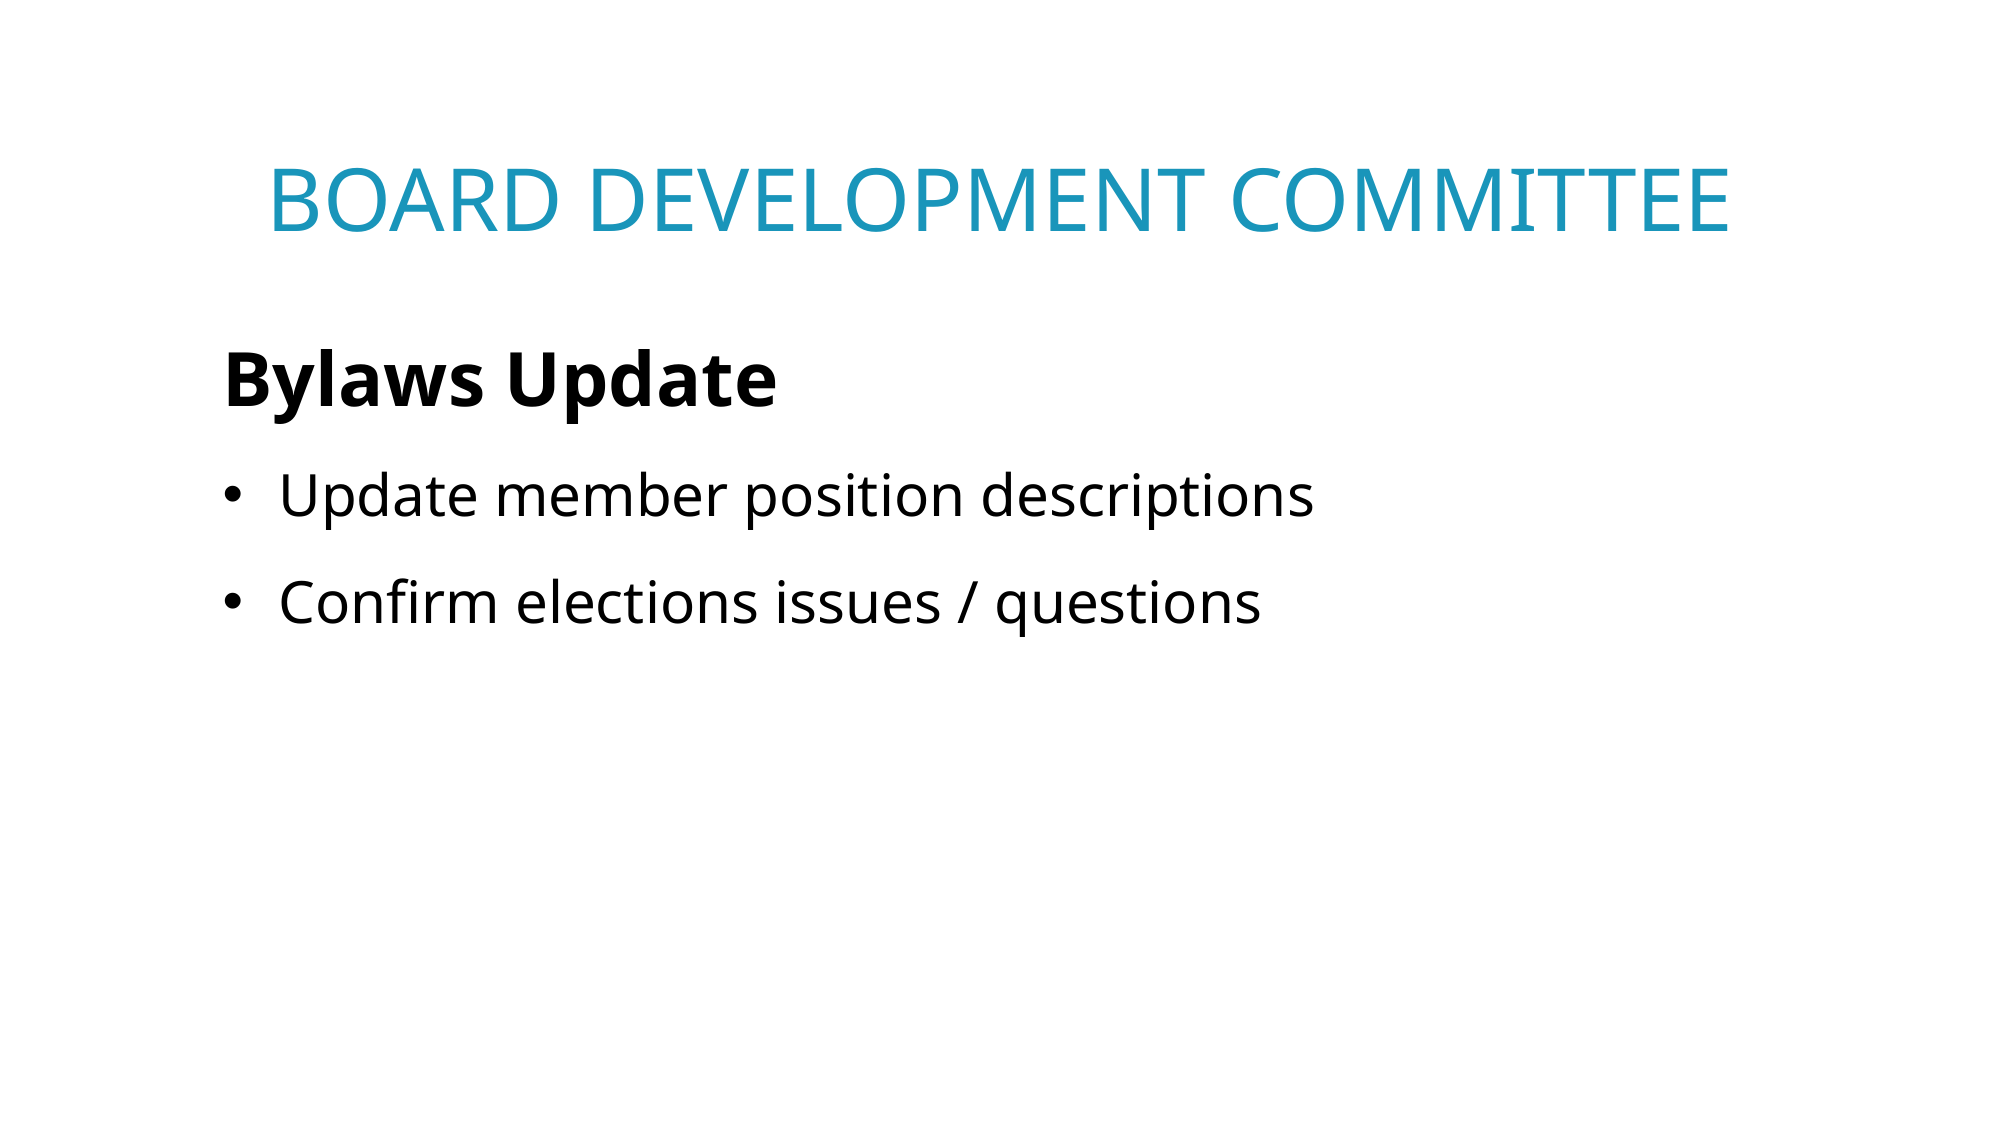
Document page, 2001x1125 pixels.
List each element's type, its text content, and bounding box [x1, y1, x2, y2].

title Board Development Committee [201, 136, 1800, 257]
list Bylaws Update Update member position descriptions Confirm elections issues / questions [207, 323, 1806, 989]
